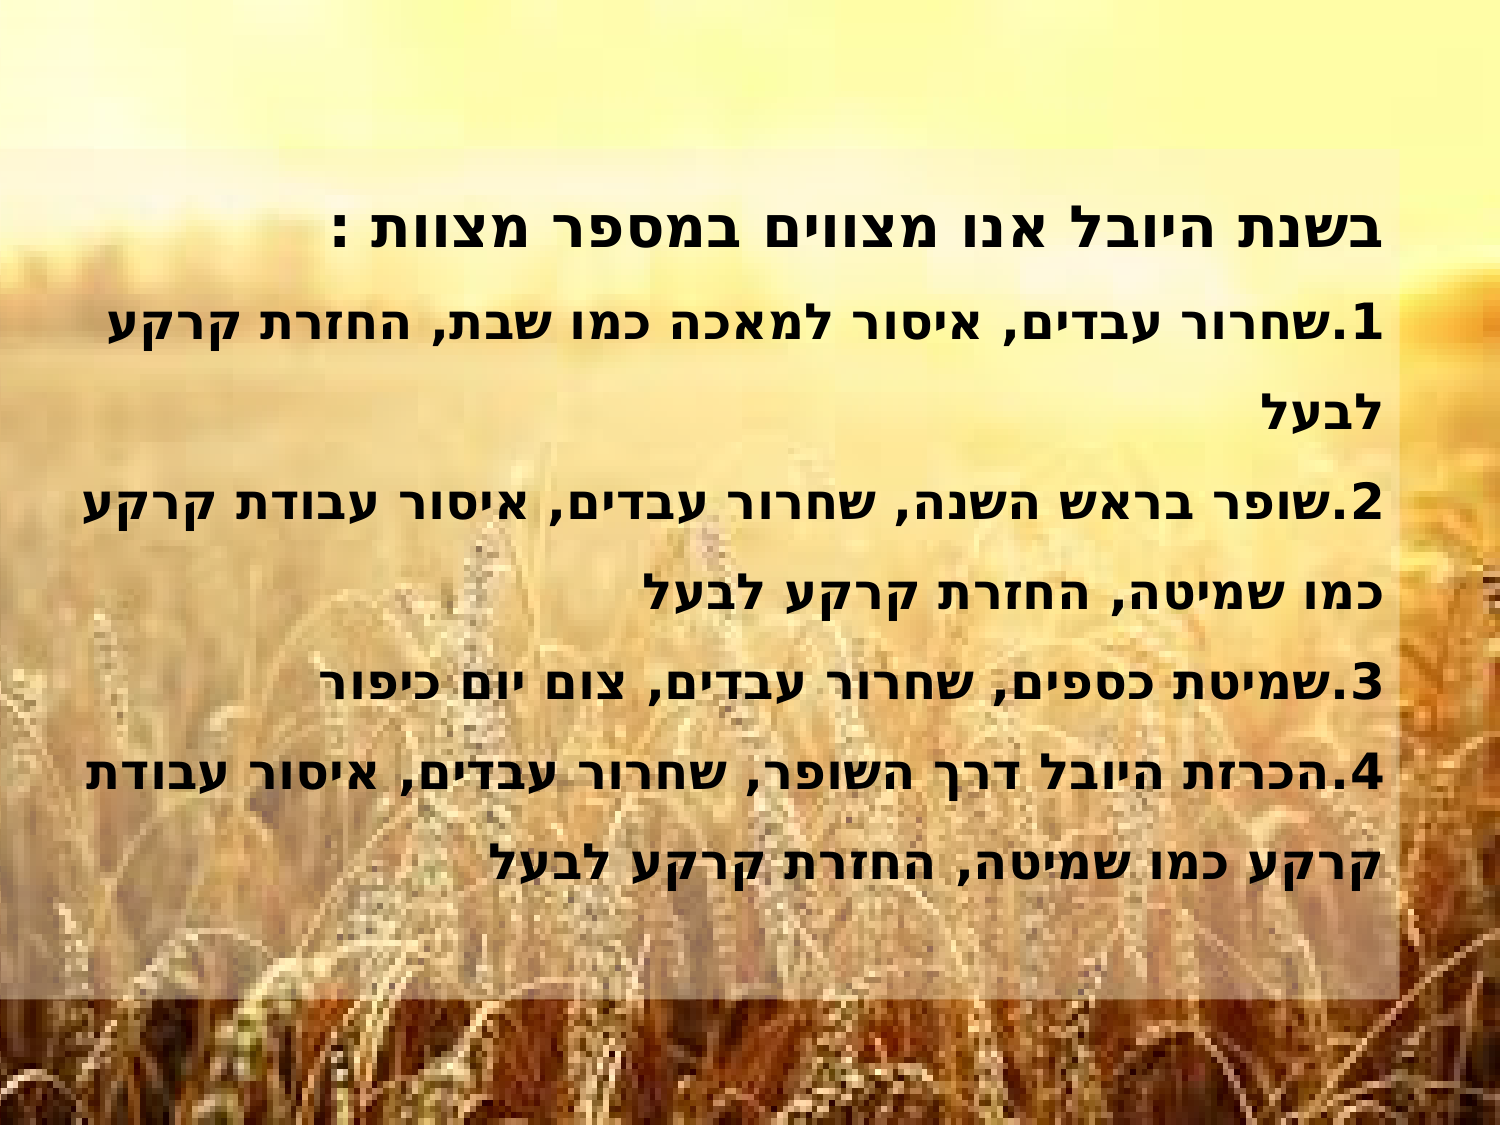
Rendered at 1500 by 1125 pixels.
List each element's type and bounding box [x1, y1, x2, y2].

list [0, 0, 1500, 1125]
